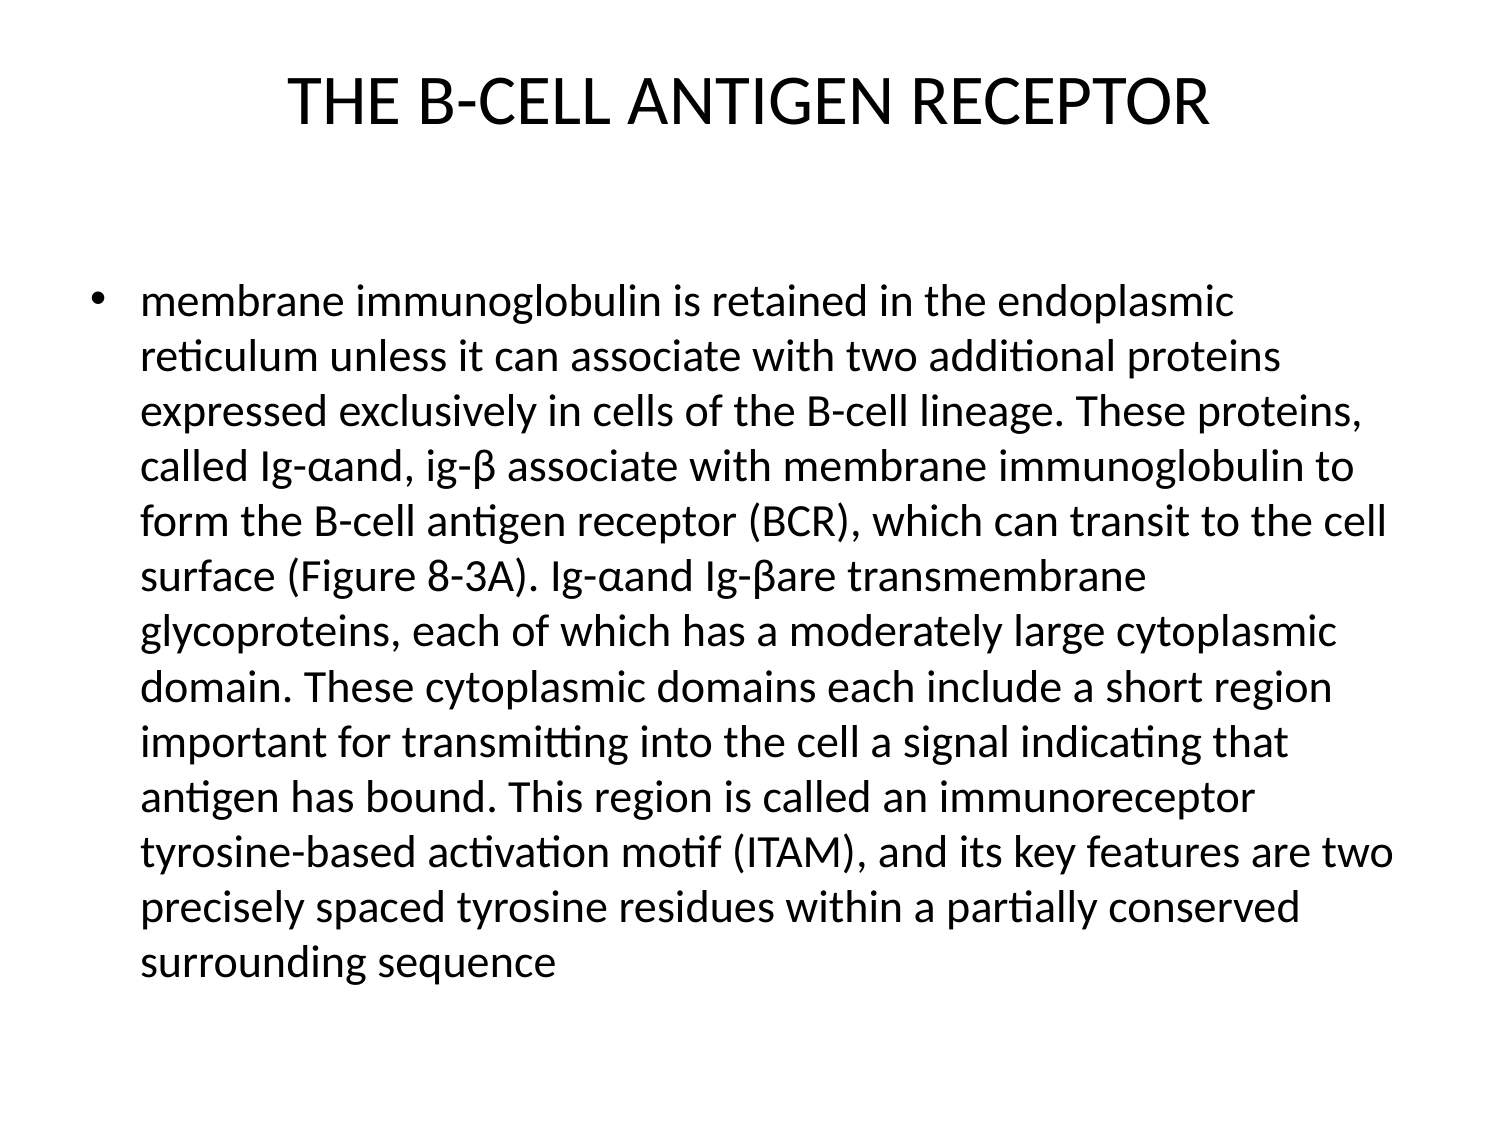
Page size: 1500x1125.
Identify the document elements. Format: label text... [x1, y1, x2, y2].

title THE B-CELL ANTIGEN RECEPTOR [75, 45, 1425, 233]
list membrane immunoglobulin is retained in the endoplasmic reticulum unless it can associate with two additional proteins expressed exclusively in cells of the B-cell lineage. These proteins, called Ig-αand, ig-β associate with membrane immunoglobulin to form the B-cell antigen receptor (BCR), which can transit to the cell surface (Figure 8-3A). Ig-αand Ig-βare transmembrane glycoproteins, each of which has a moderately large cytoplasmic domain. These cytoplasmic domains each include a short region important for transmitting into the cell a signal indicating that antigen has bound. This region is called an immunoreceptor tyrosine-based activation motif (ITAM), and its key features are two precisely spaced tyrosine residues within a partially conserved surrounding sequence [75, 262, 1425, 1005]
